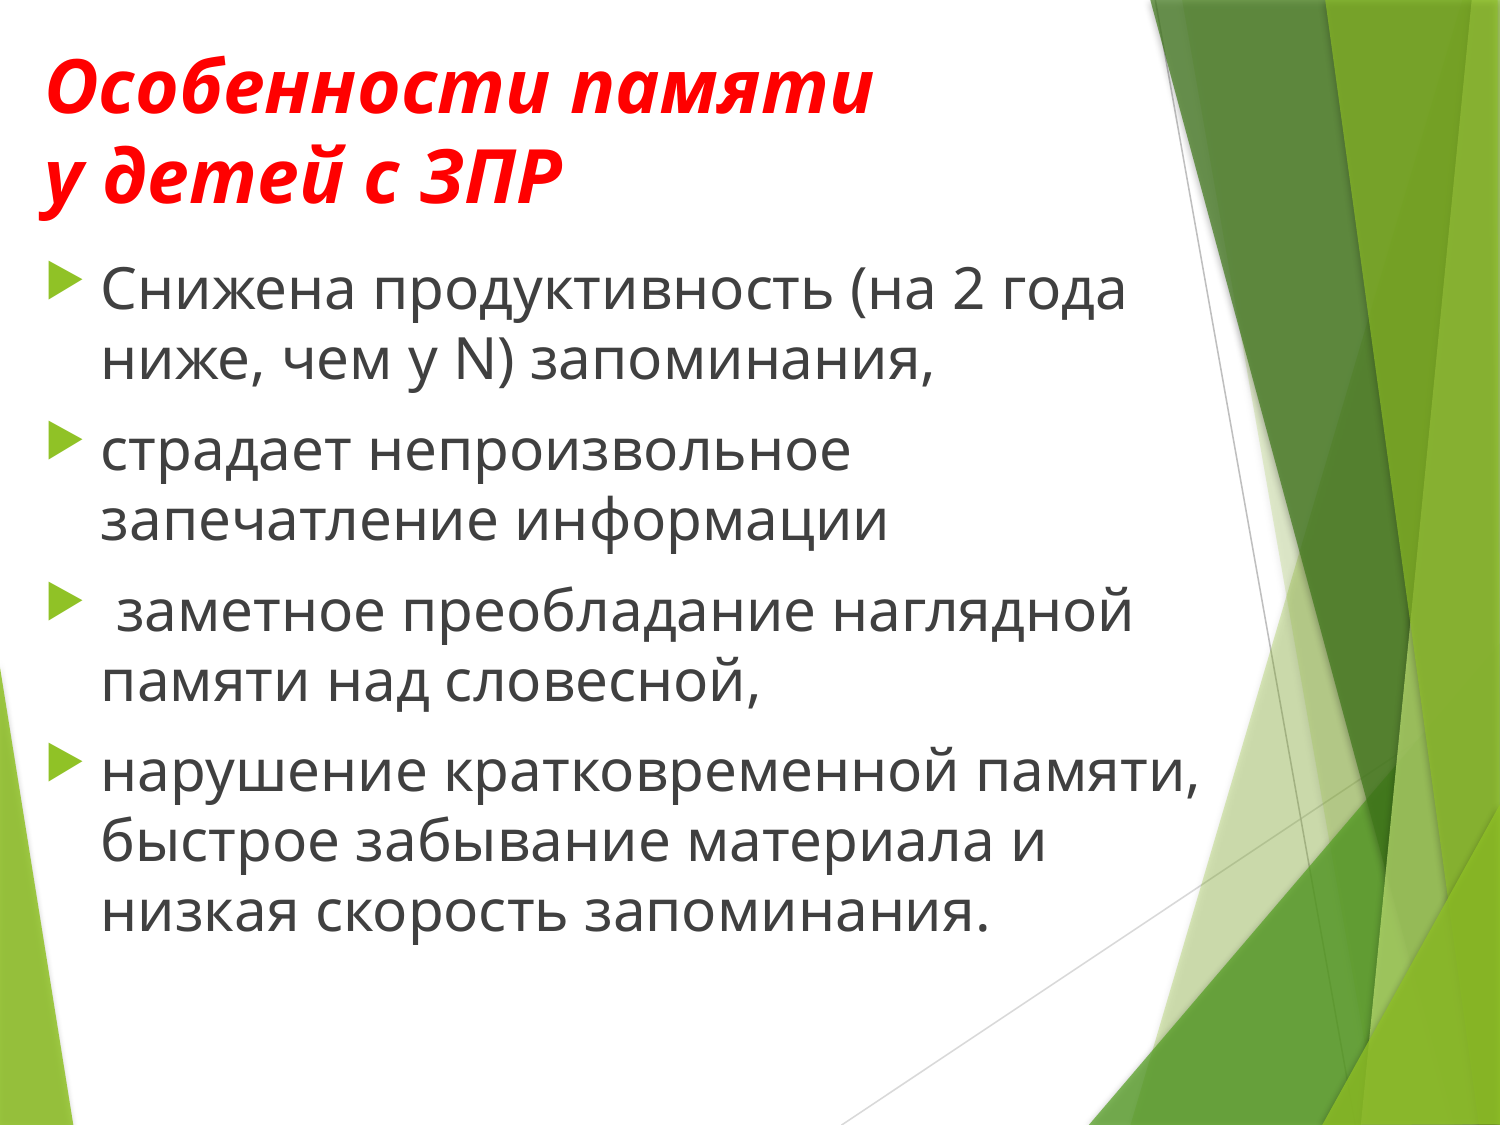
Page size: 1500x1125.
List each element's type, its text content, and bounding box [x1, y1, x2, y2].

title Особенности памяти у детей с ЗПР [29, 30, 1071, 243]
list Снижена продуктивность (на 2 года ниже, чем у N) запоминания, страдает непроизвольное запечатление информации заметное преобладание наглядной памяти над словесной, нарушение кратковременной памяти, быстрое забывание материала и низкая скорость запоминания. [29, 243, 1247, 1106]
